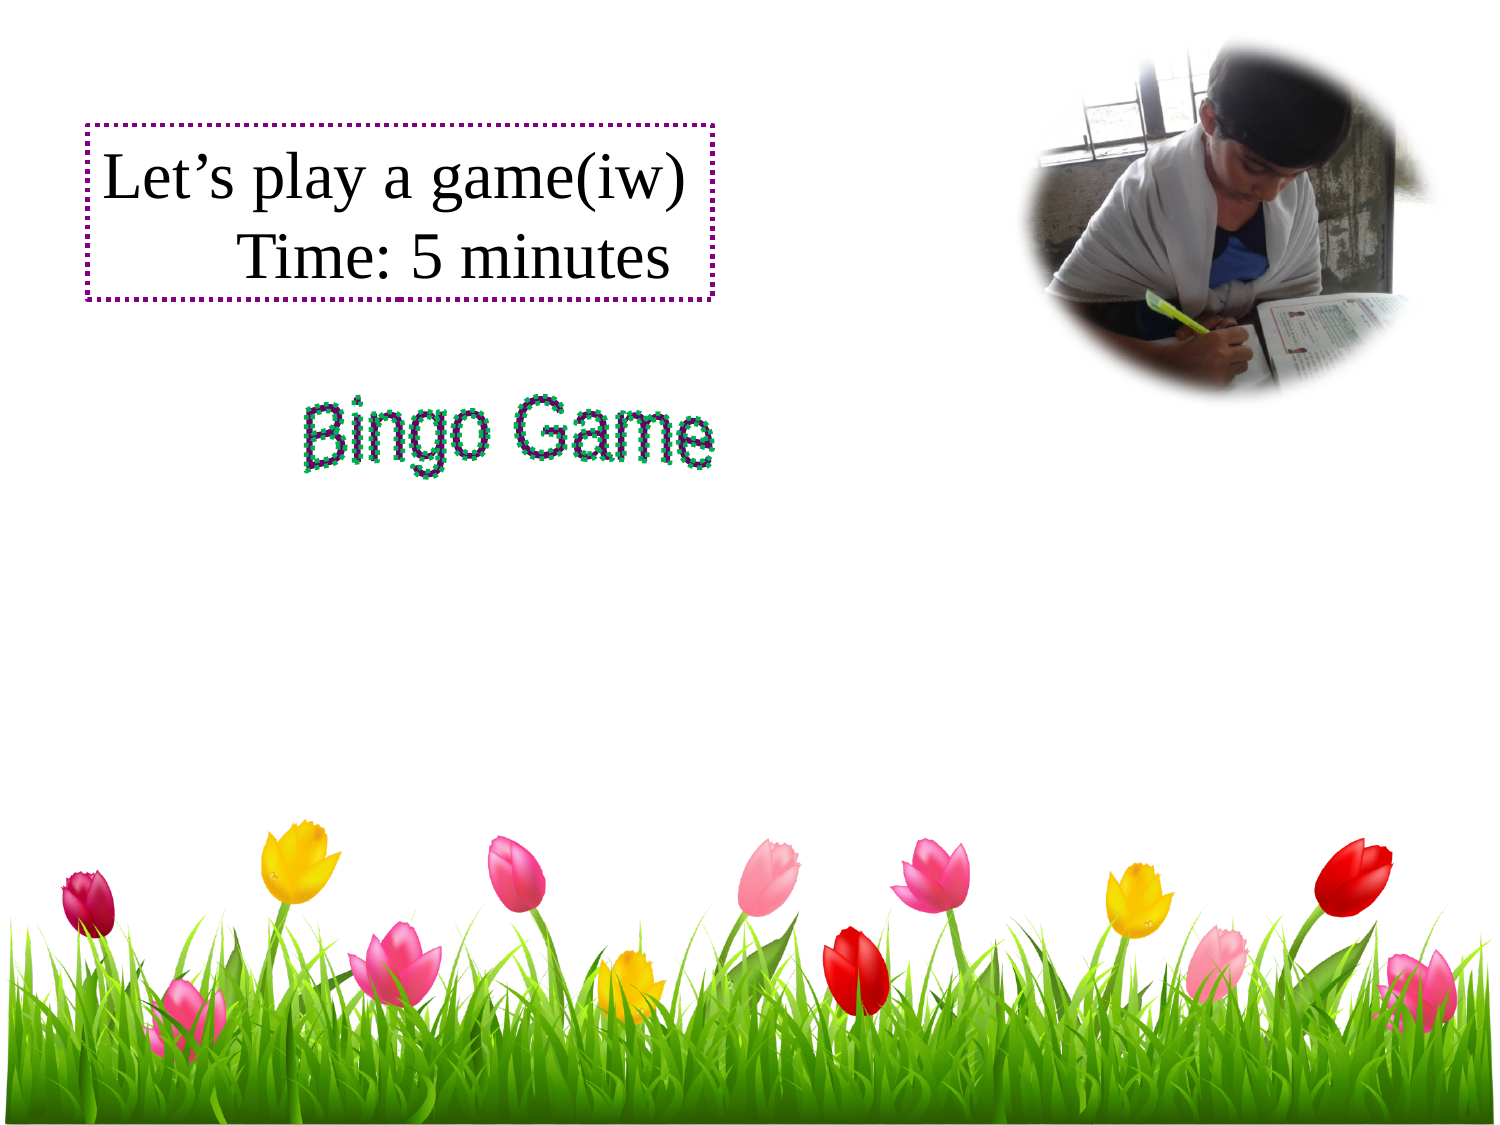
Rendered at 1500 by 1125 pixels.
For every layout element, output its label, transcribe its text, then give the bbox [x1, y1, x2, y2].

text_box Let’s play a game(iw) Time: 5 minutes [87, 124, 713, 300]
picture [0, 787, 1500, 1125]
picture [1012, 31, 1448, 411]
